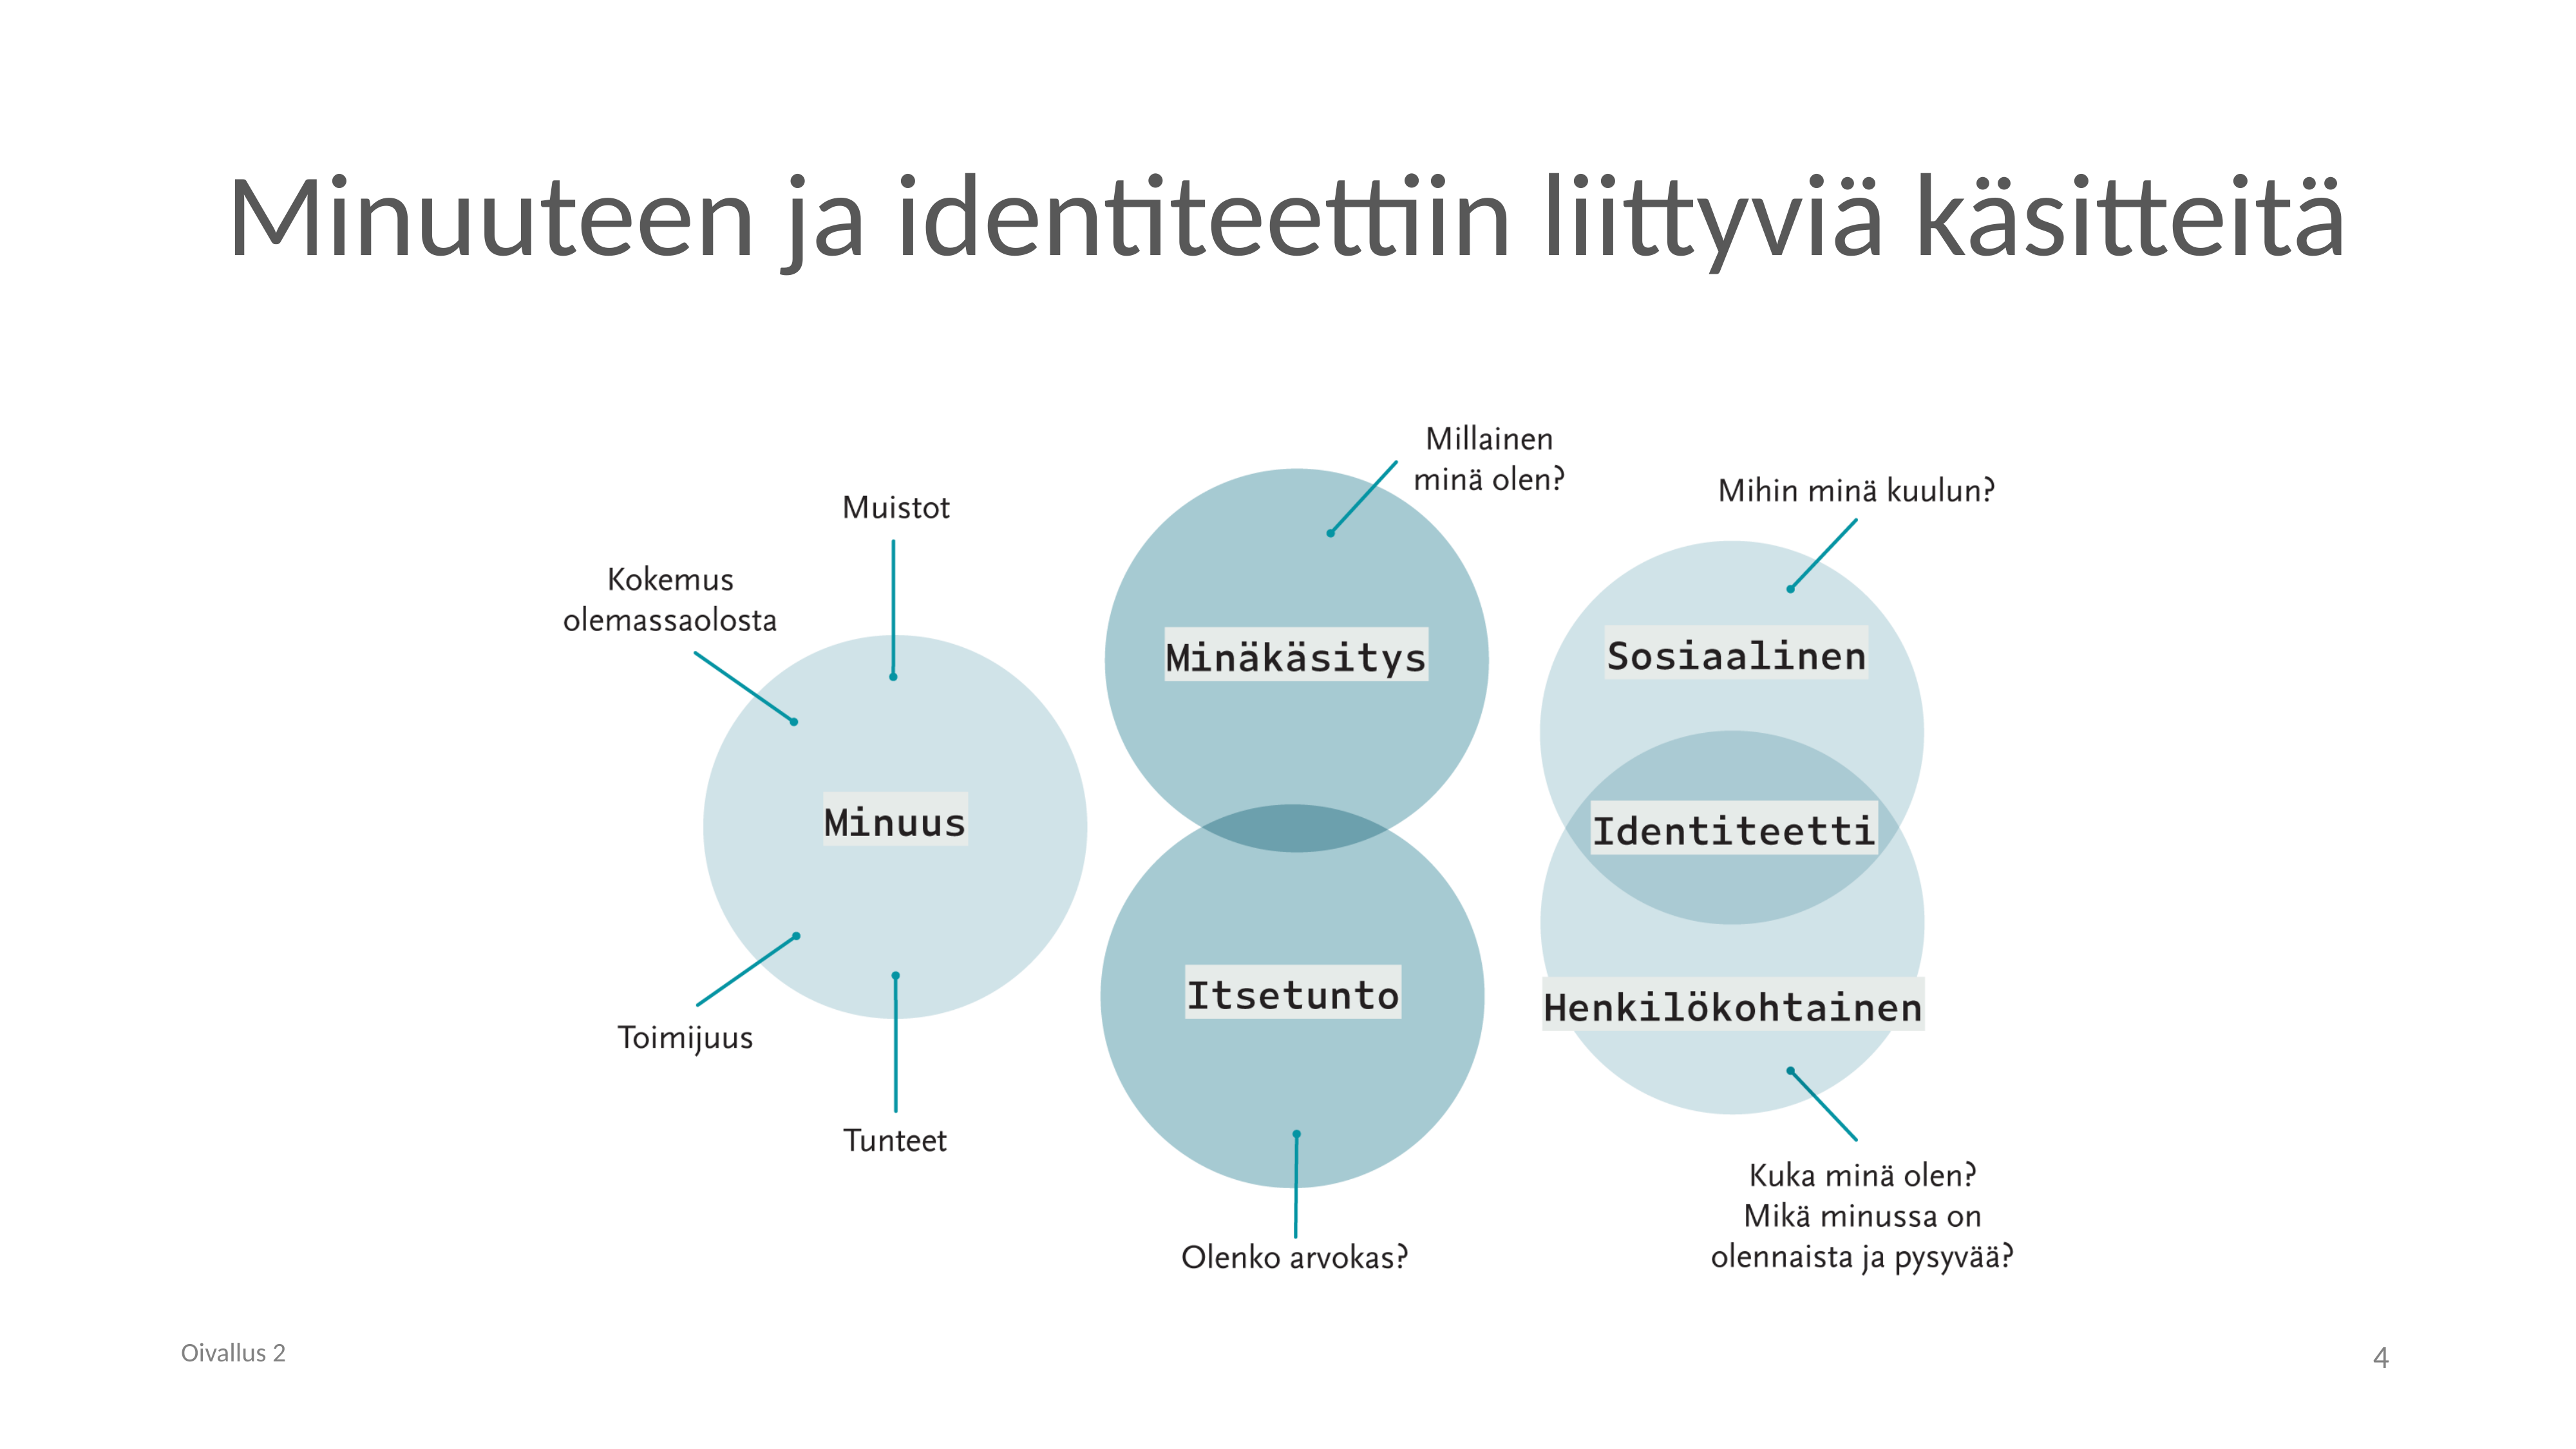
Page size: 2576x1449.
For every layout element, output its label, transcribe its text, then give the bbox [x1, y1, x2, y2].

title Minuuteen ja identiteettiin liittyviä käsitteitä [177, 77, 2399, 357]
footer Oivallus 2 [171, 1294, 1041, 1372]
slide_number 4 [1819, 1302, 2399, 1380]
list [551, 374, 2024, 1286]
